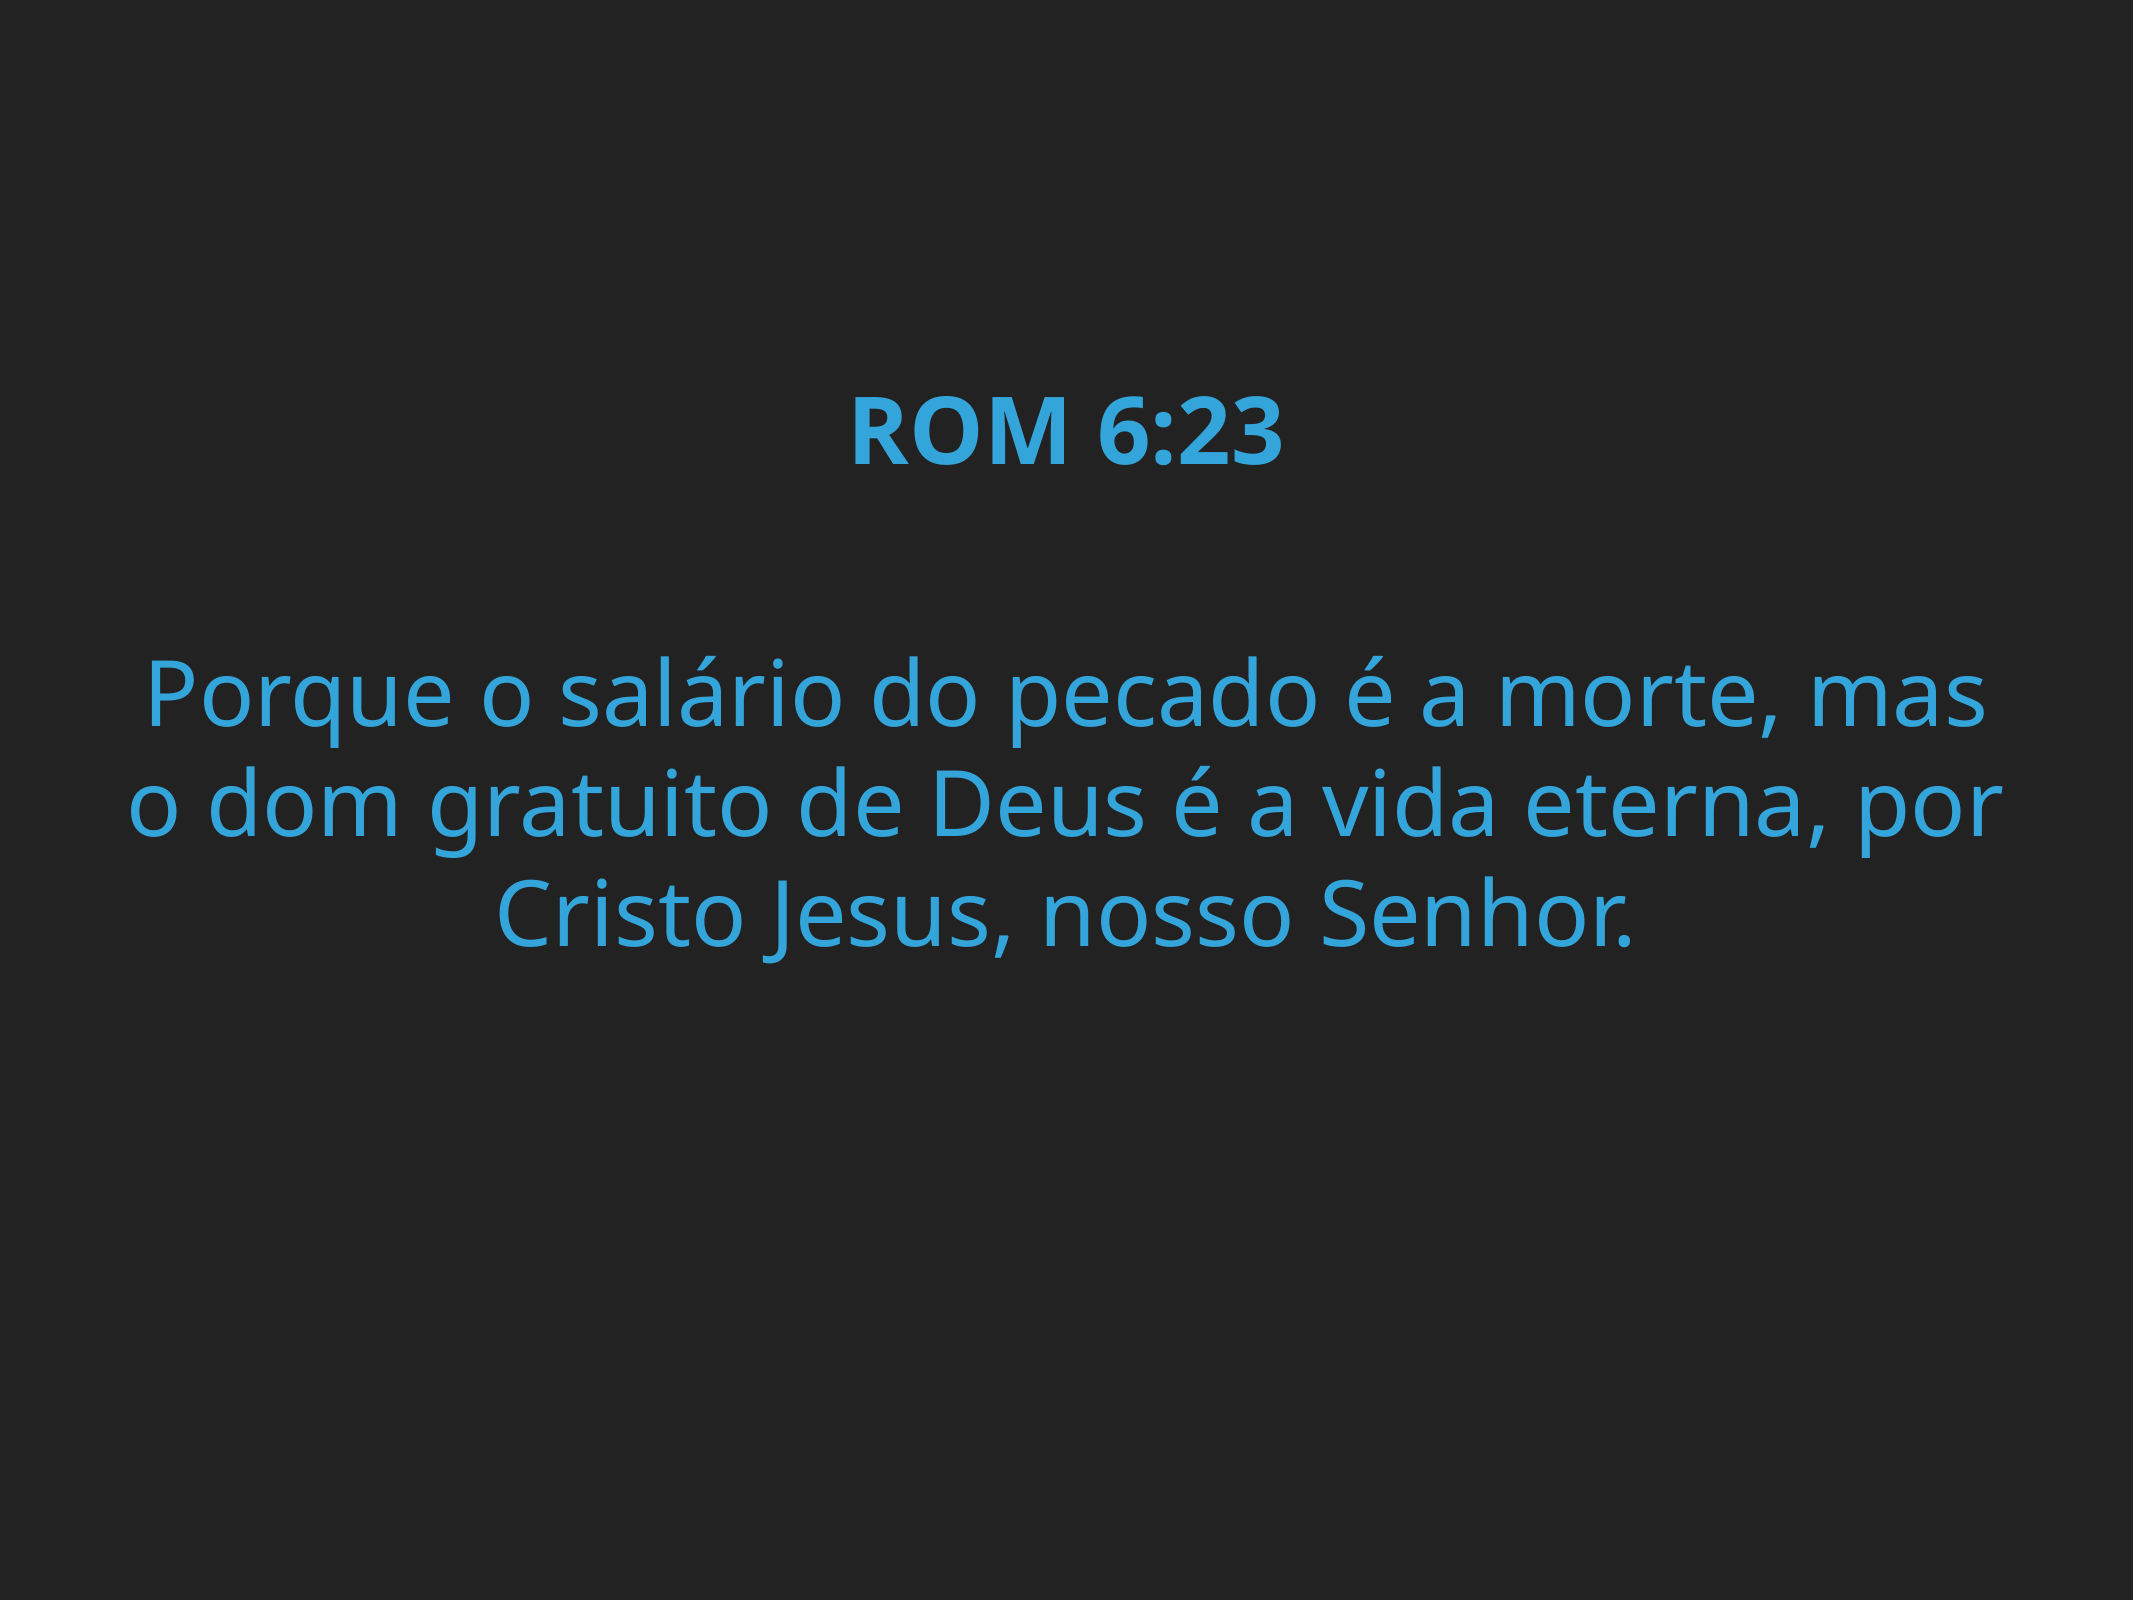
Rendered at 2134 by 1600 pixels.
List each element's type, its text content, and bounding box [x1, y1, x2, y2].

text_box ROM 6:23 [839, 362, 1294, 492]
text_box Porque o salário do pecado é a morte, mas o dom gratuito de Deus é a vida eterna, por Cristo Jesus, nosso Senhor. [103, 626, 2031, 974]
